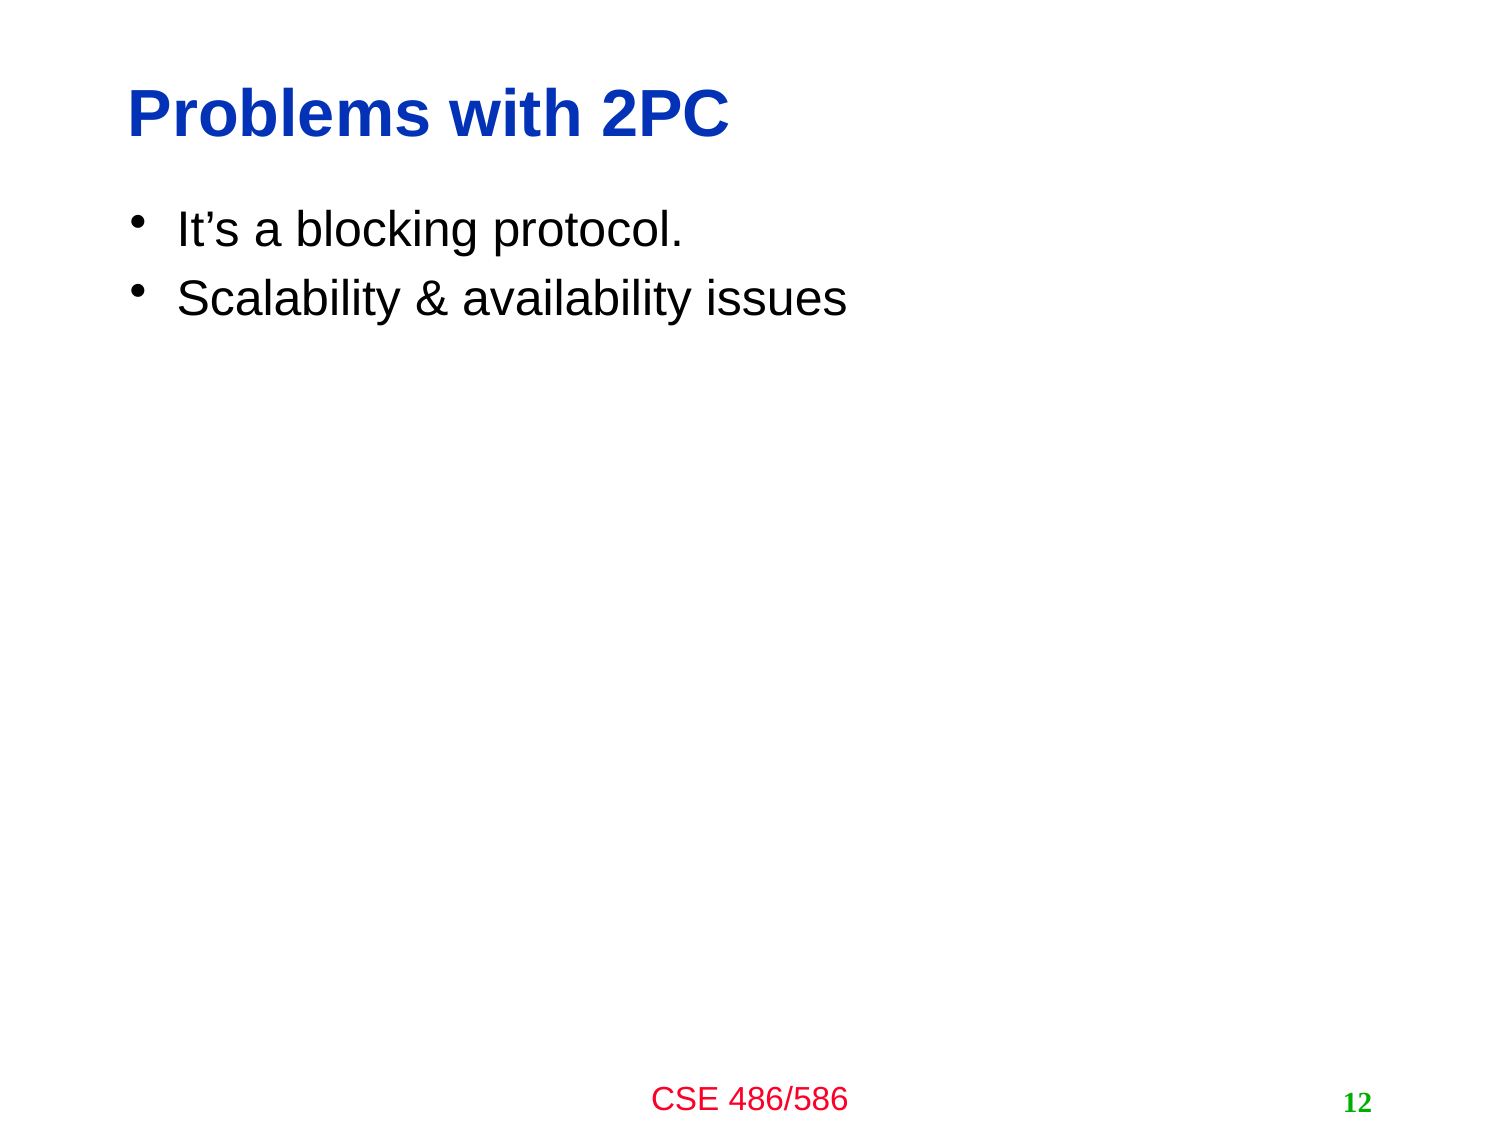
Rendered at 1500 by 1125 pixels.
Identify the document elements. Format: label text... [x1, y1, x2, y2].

title Problems with 2PC [112, 53, 1310, 176]
slide_number 12 [1074, 1076, 1388, 1125]
list It’s a blocking protocol. Scalability & availability issues [114, 195, 1376, 1005]
